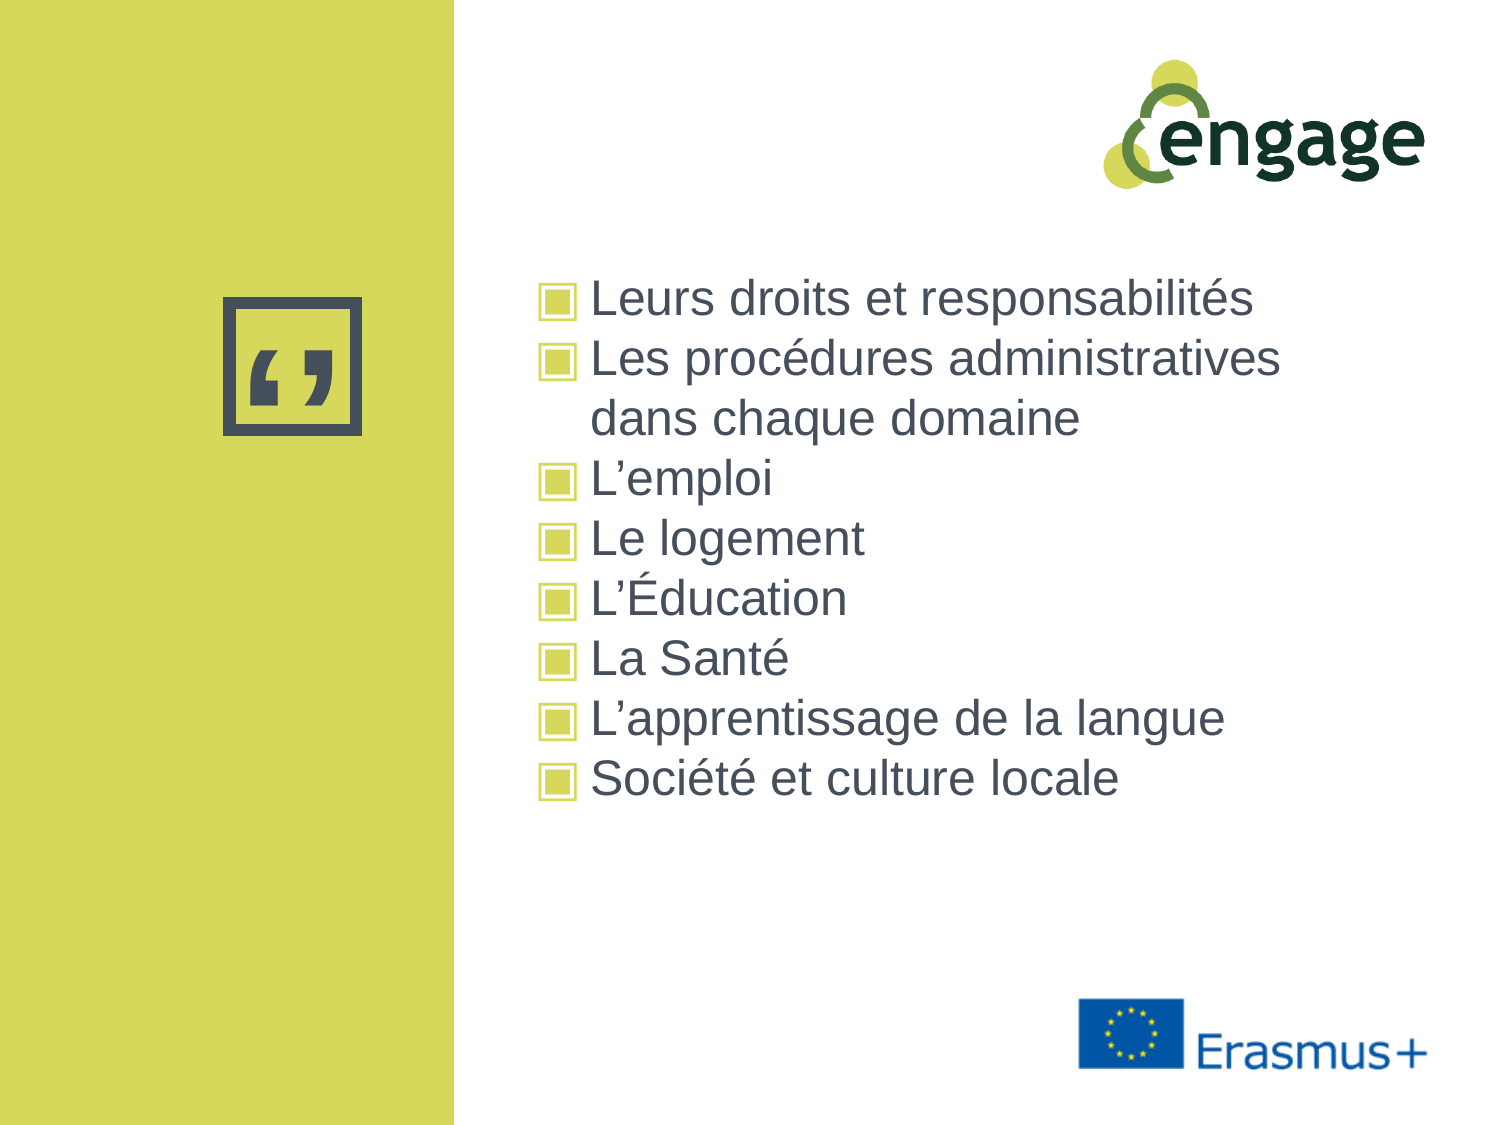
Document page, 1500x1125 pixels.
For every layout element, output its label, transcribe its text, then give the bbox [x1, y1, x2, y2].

list Leurs droits et responsabilités Les procédures administratives dans chaque domaine L’emploi Le logement L’Éducation La Santé L’apprentissage de la langue Société et culture locale [519, 250, 1309, 962]
picture [1081, 37, 1448, 212]
picture [1058, 978, 1448, 1090]
